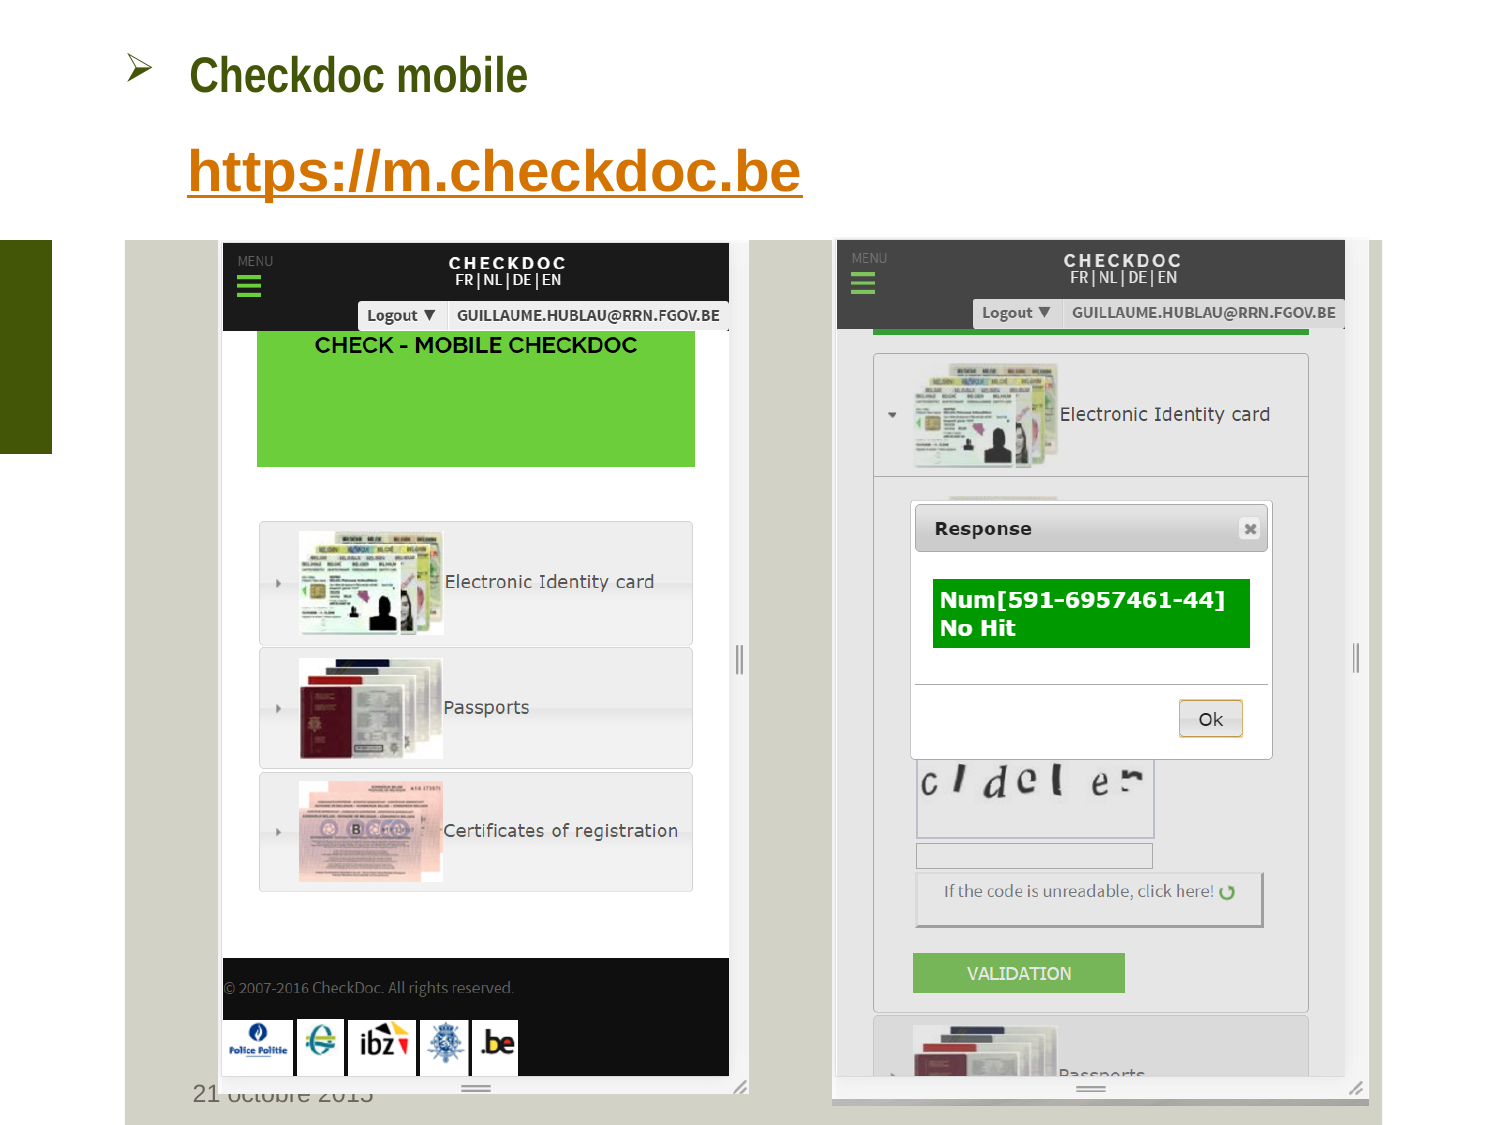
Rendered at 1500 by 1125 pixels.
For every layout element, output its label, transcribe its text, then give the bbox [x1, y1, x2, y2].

title Checkdoc mobile [123, 42, 1382, 200]
picture [218, 240, 749, 1095]
text_box https://m.checkdoc.be [22, 125, 870, 211]
picture [832, 237, 1369, 1106]
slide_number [192, 1077, 506, 1116]
